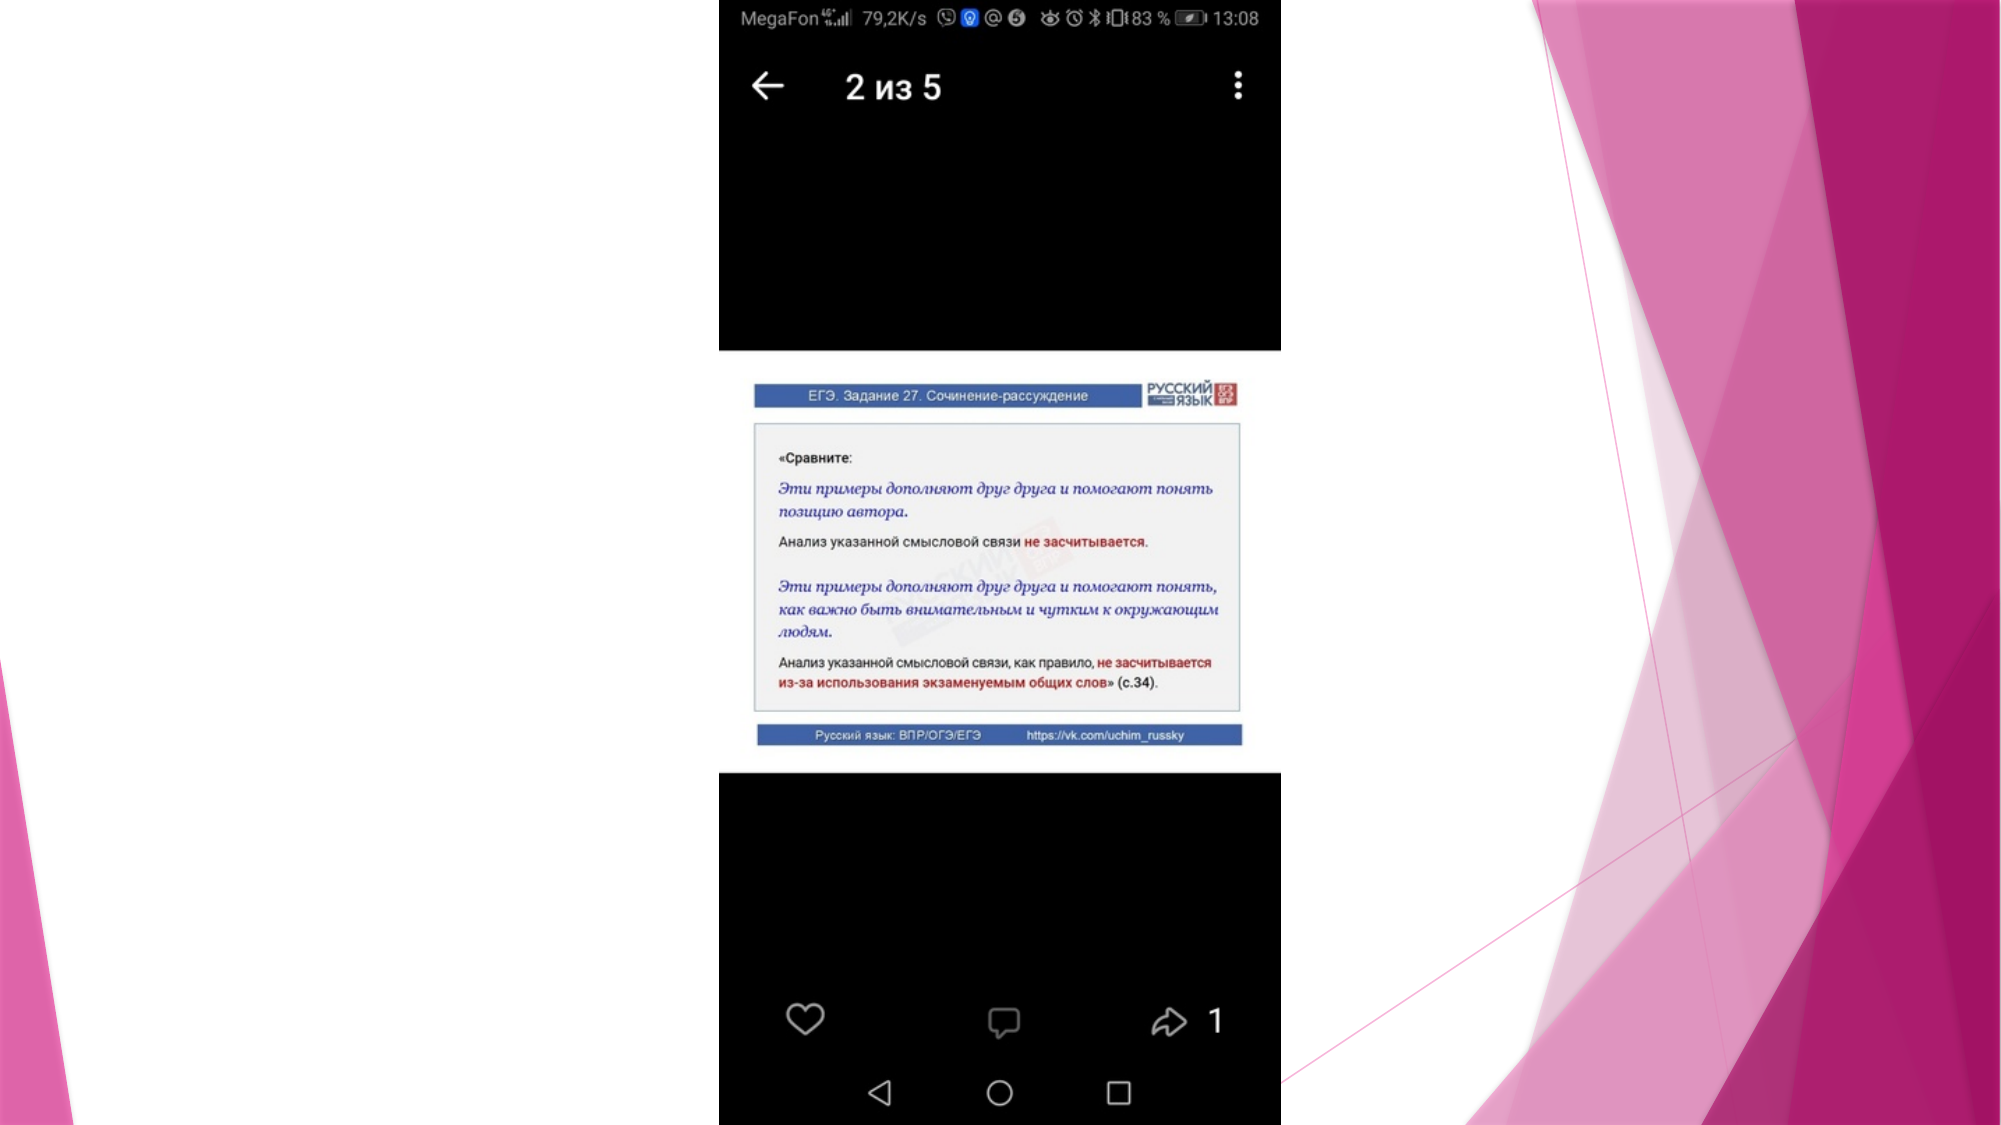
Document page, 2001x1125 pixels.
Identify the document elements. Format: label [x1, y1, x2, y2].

picture [718, 0, 1282, 1125]
